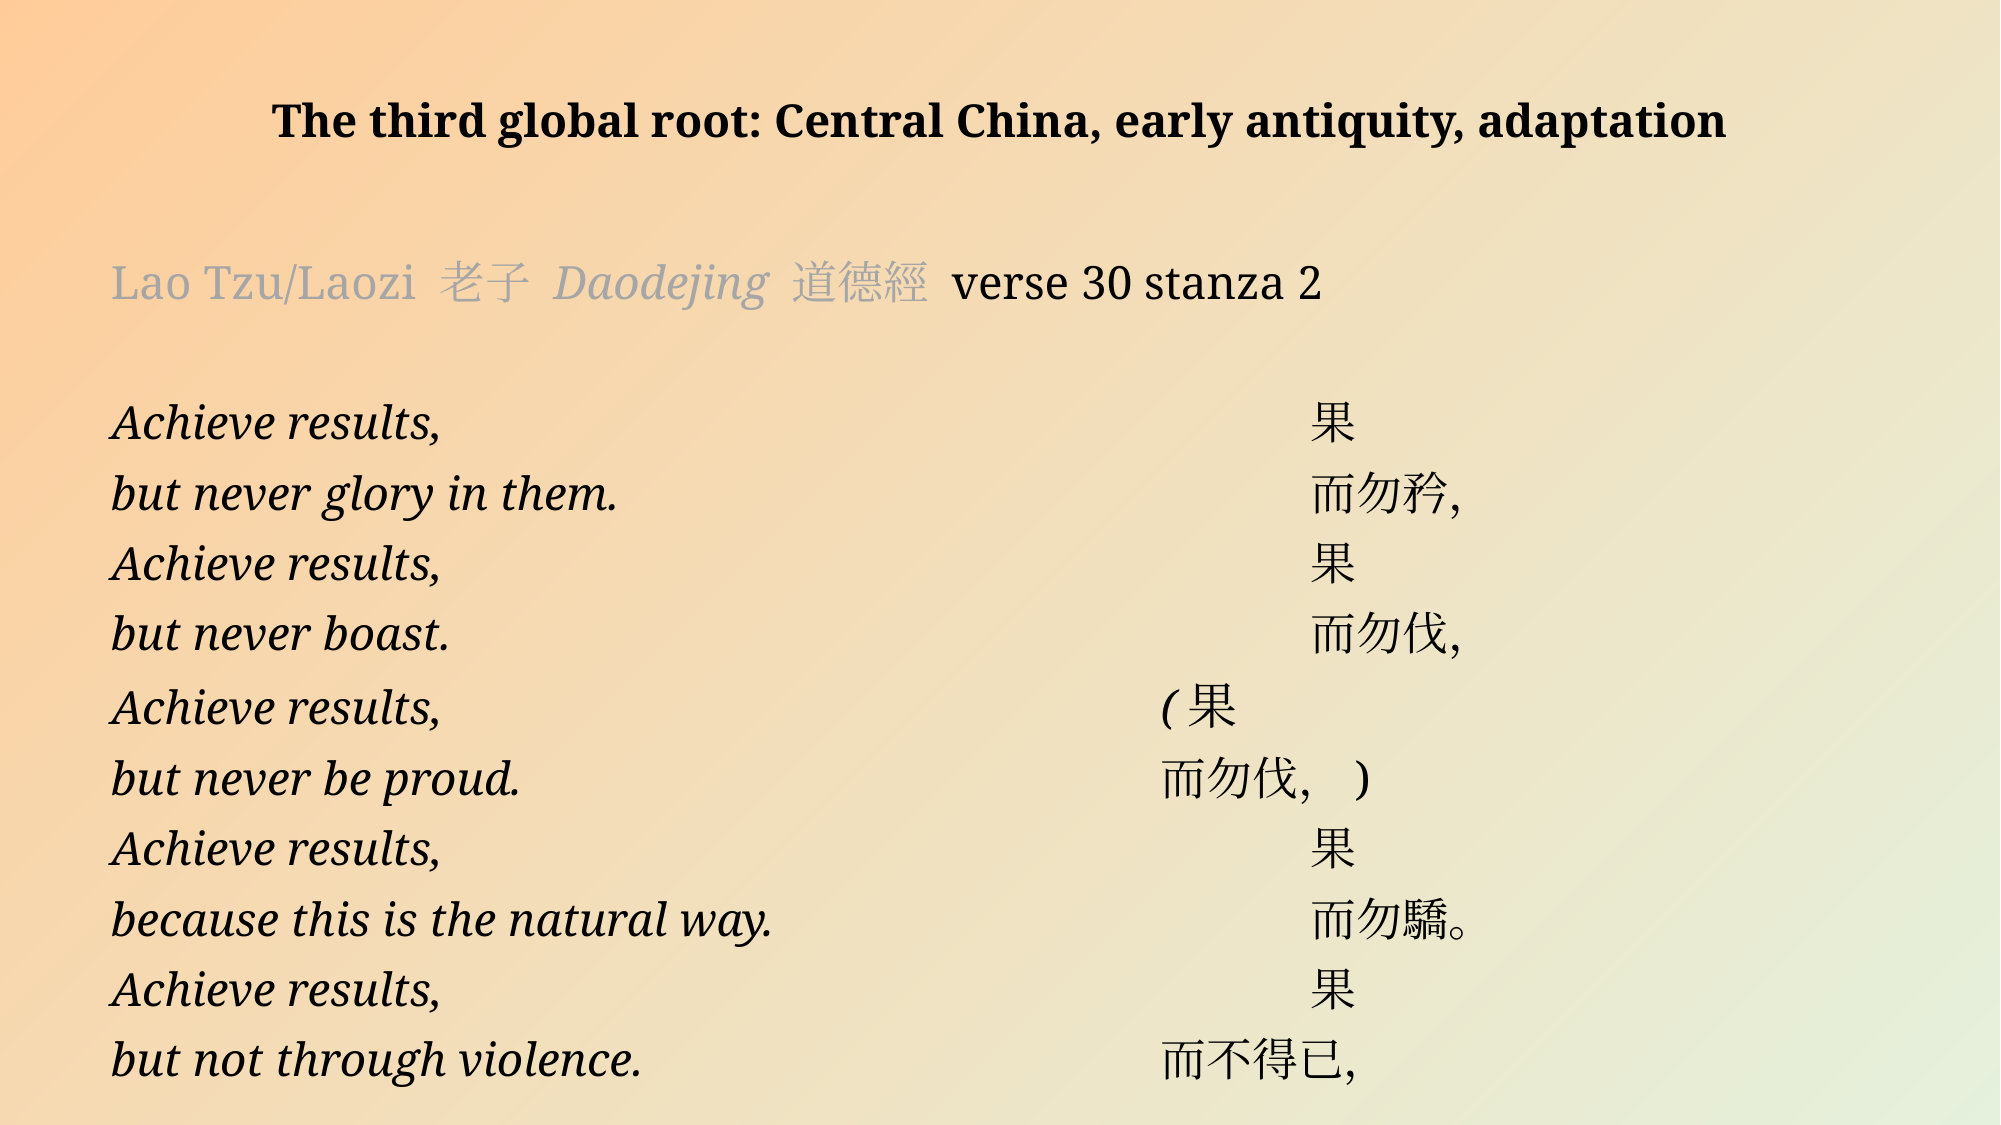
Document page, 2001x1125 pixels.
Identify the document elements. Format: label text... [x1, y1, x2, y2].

title The third global root: Central China, early antiquity, adaptation [249, 43, 1750, 215]
subtitle Lao Tzu/Laozi 老子 Daodejing 道德經 verse 30 stanza 2 Achieve results, 果 but never glory in them. 而勿矜， Achieve results, 果 but never boast. 而勿伐， Achieve results, (果 but never be proud. 而勿伐，) Achieve results, 果 because this is the natural way. 而勿驕。 Achieve results, 果 but not through violence. 而不得已， [95, 252, 1928, 1105]
